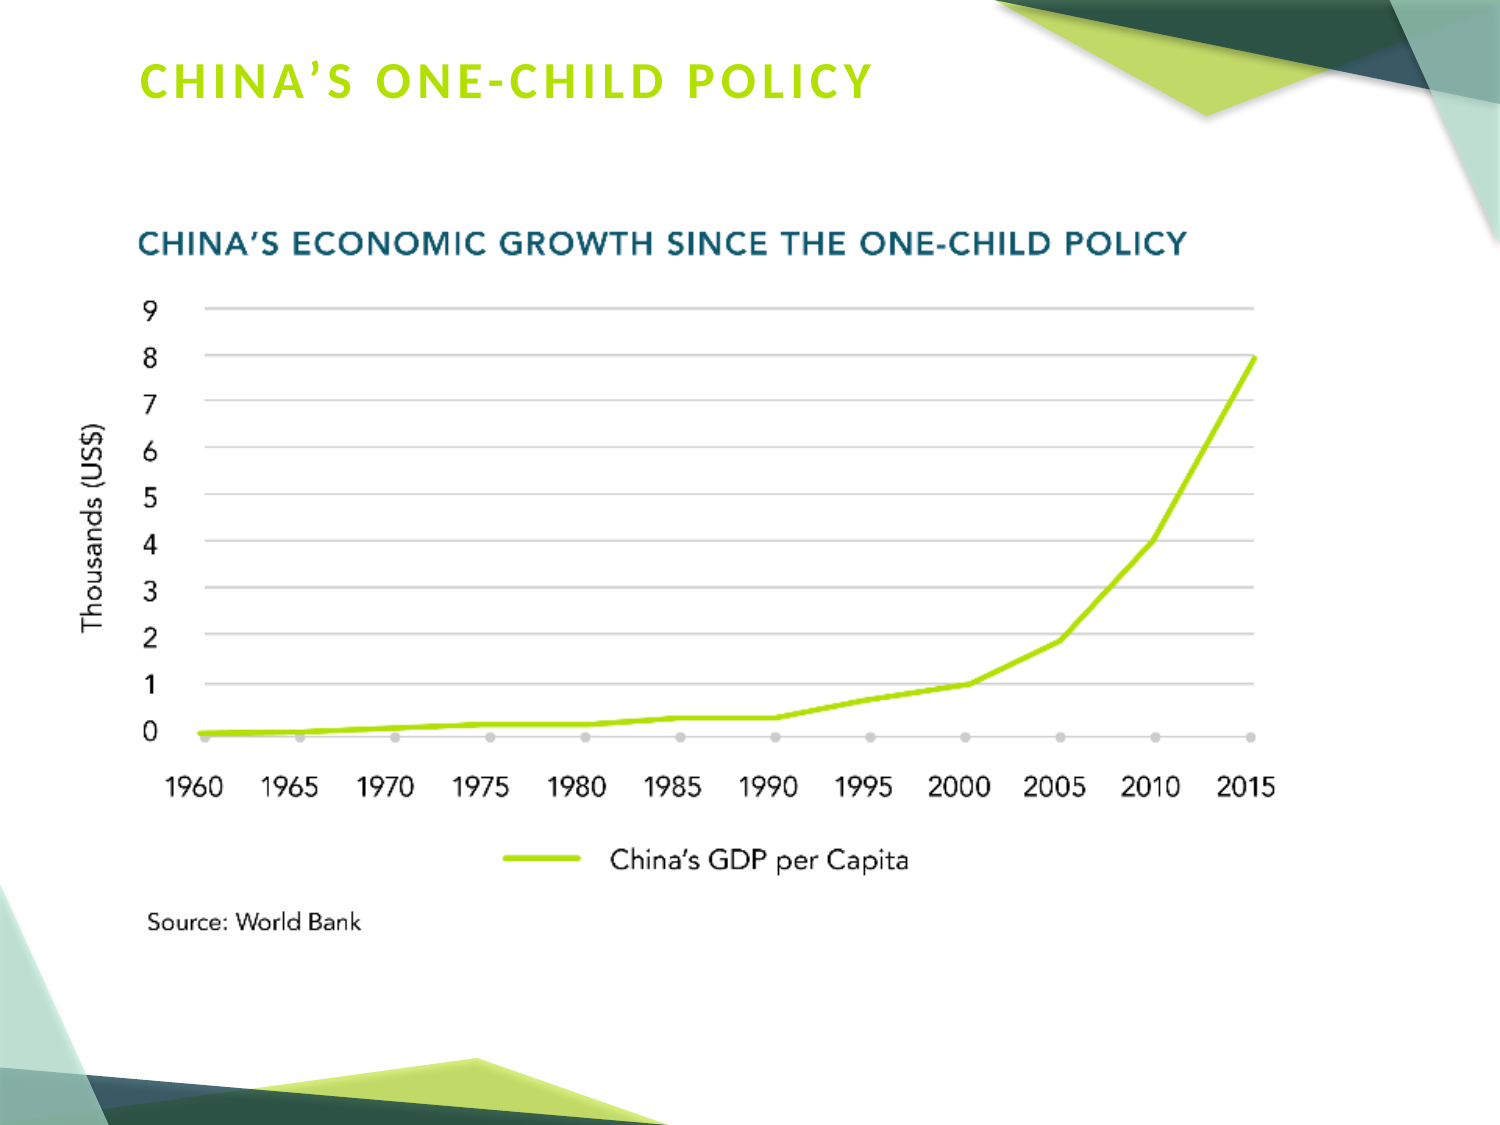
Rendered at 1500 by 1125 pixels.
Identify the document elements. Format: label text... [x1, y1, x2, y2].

title CHINA’S ONE-CHILD POLICY [125, 38, 995, 117]
picture [51, 181, 1327, 957]
